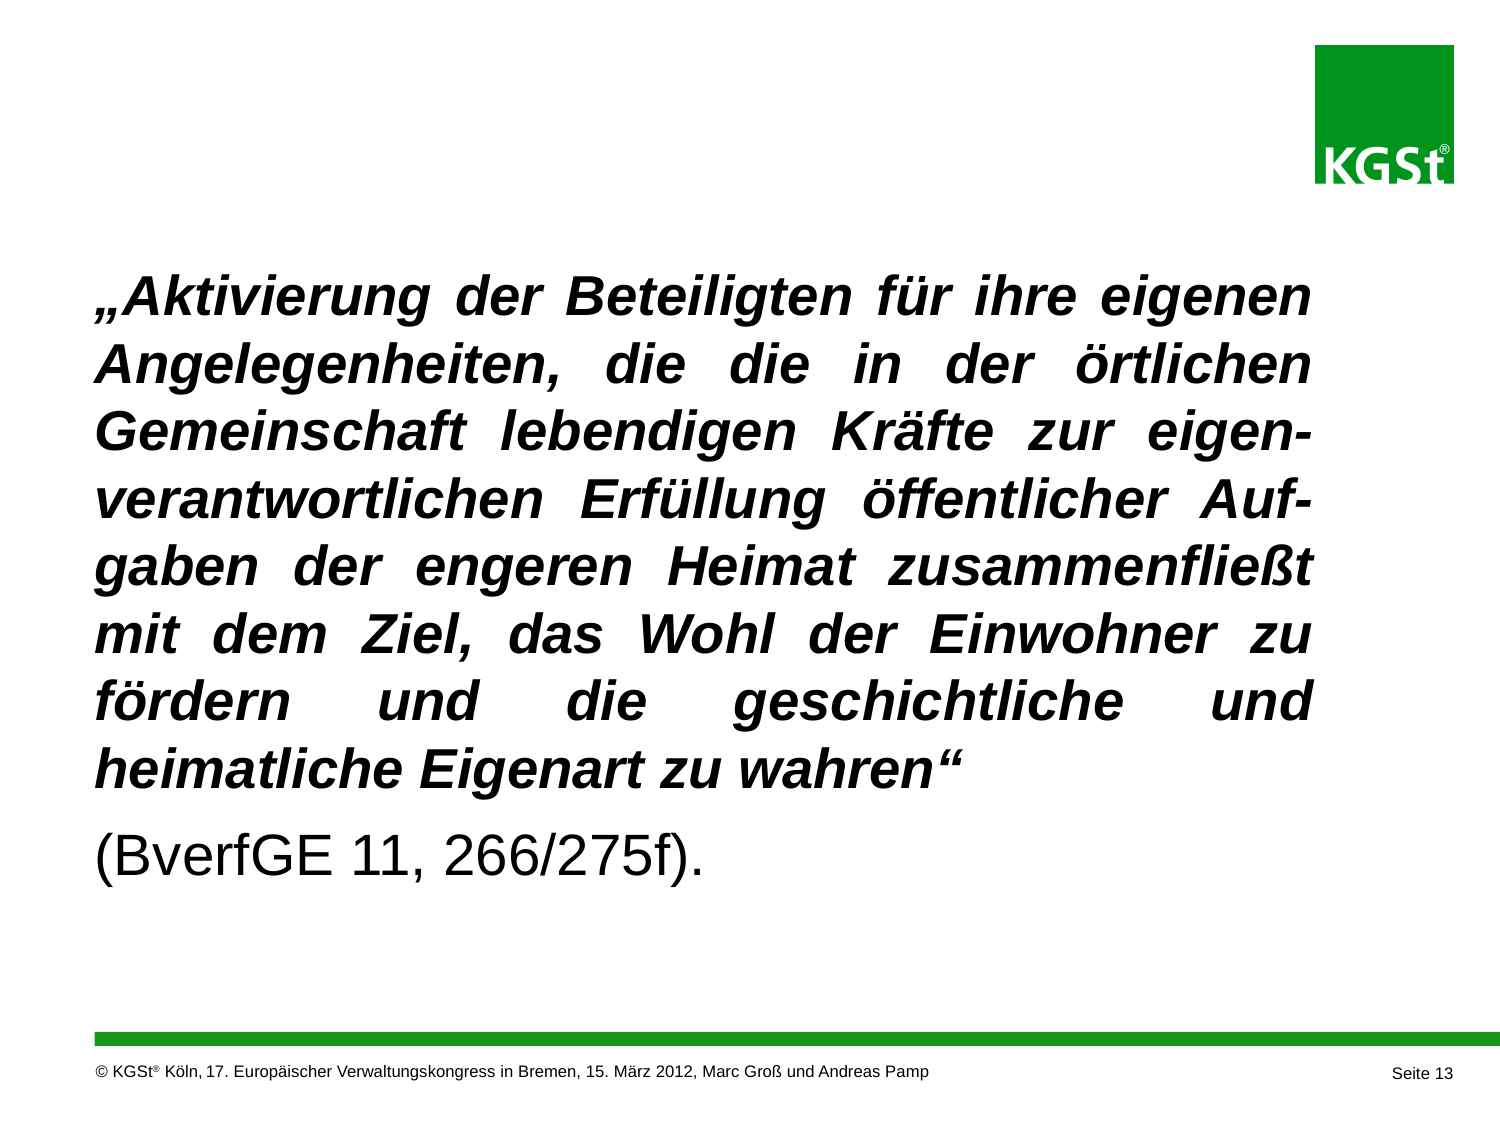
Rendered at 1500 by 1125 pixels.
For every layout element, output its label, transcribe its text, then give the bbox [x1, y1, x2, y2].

text_box „Aktivierung der Beteiligten für ihre eigenen Angelegenheiten, die die in der örtlichen Gemeinschaft lebendigen Kräfte zur eigen-verantwortlichen Erfüllung öffentlicher Auf-gaben der engeren Heimat zusammenfließt mit dem Ziel, das Wohl der Einwohner zu fördern und die geschichtliche und heimatliche Eigenart zu wahren“ (BverfGE 11, 266/275f). [94, 259, 1314, 939]
picture [1315, 45, 1454, 186]
slide_number Seite 13 [1103, 1062, 1454, 1091]
footer 17. Europäischer Verwaltungskongress in Bremen, 15. März 2012, Marc Groß und Andreas Pamp [205, 1061, 1044, 1089]
